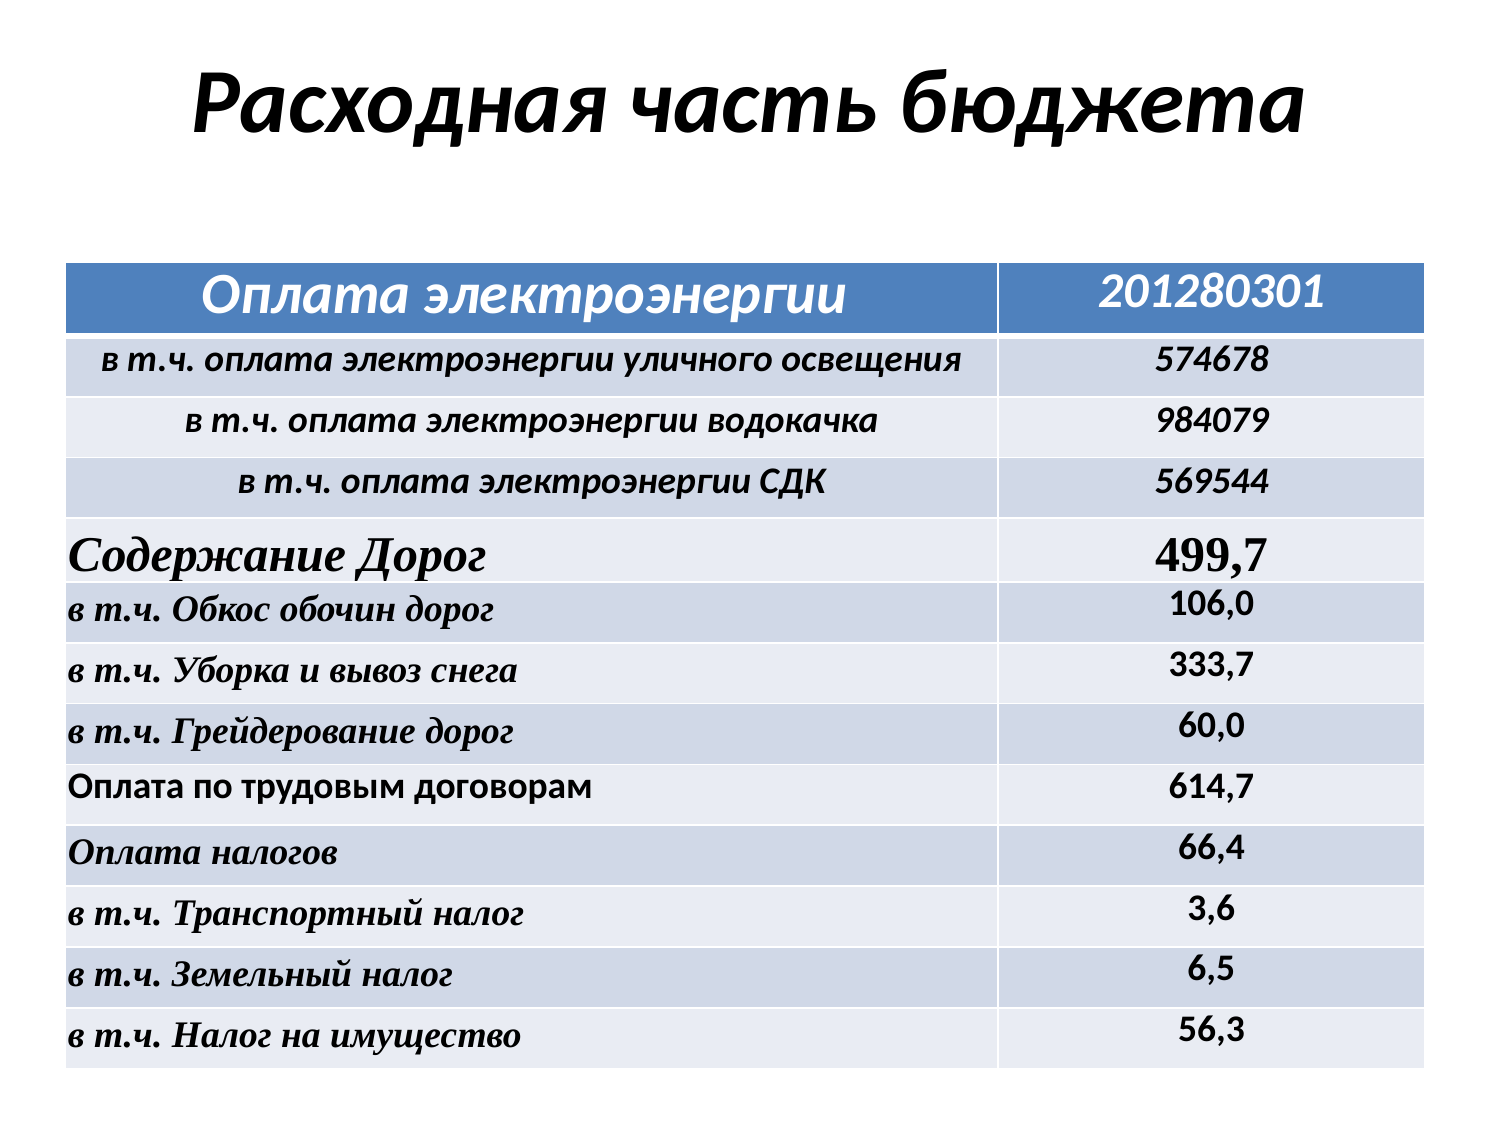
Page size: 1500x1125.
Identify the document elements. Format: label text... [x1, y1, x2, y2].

table_header Оплата электроэнергии [66, 263, 997, 333]
table_cell 984079 [999, 398, 1424, 457]
table_cell в т.ч. Земельный налог [66, 948, 997, 1007]
table_cell в т.ч. оплата электроэнергии СДК [66, 458, 997, 517]
table_cell 574678 [999, 339, 1424, 396]
table_cell 56,3 [999, 1009, 1424, 1068]
table_cell 66,4 [999, 826, 1424, 885]
table_cell Содержание Дорог [66, 519, 997, 581]
table_cell в т.ч. Налог на имущество [66, 1009, 997, 1068]
table_cell 60,0 [999, 704, 1424, 764]
table_cell Оплата по трудовым договорам [66, 765, 997, 824]
table_cell 333,7 [999, 644, 1424, 703]
table_cell 569544 [999, 458, 1424, 517]
table_cell в т.ч. оплата электроэнергии водокачка [66, 398, 997, 457]
table_cell 614,7 [999, 765, 1424, 824]
table_cell 499,7 [999, 519, 1424, 581]
title Расходная часть бюджета [75, 19, 1425, 173]
table_header 201280301 [999, 263, 1424, 333]
table_cell 6,5 [999, 948, 1424, 1007]
table_cell в т.ч. оплата электроэнергии уличного освещения [66, 339, 997, 396]
table_cell в т.ч. Грейдерование дорог [66, 704, 997, 764]
table_cell Оплата налогов [66, 826, 997, 885]
table_cell 106,0 [999, 583, 1424, 642]
table_cell в т.ч. Транспортный налог [66, 887, 997, 946]
table_cell в т.ч. Обкос обочин дорог [66, 583, 997, 642]
table_cell 3,6 [999, 887, 1424, 946]
table_cell в т.ч. Уборка и вывоз снега [66, 644, 997, 703]
